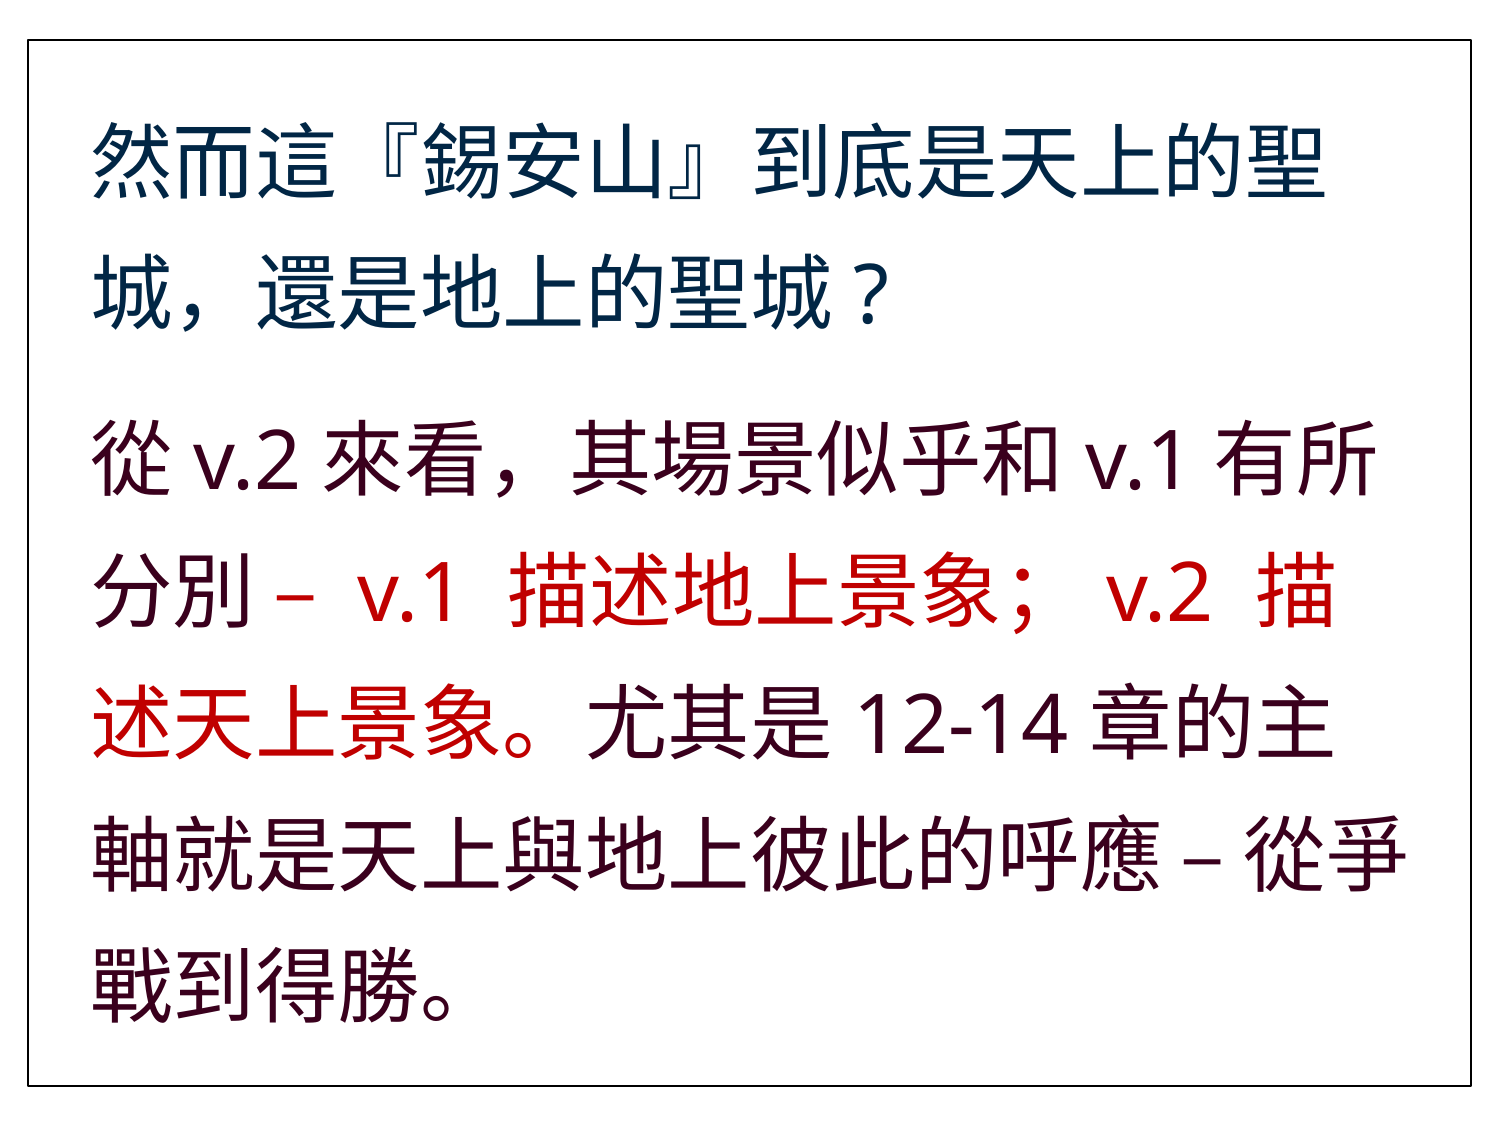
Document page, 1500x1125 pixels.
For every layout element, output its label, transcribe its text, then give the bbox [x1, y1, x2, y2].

list 然而這『錫安山』到底是天上的聖城，還是地上的聖城? 從v.2來看，其場景似乎和v.1有所分別 – v.1 描述地上景象；v.2 描述天上景象。尤其是12-14章的主軸就是天上與地上彼此的呼應 – 從爭戰到得勝。 [75, 72, 1425, 1053]
